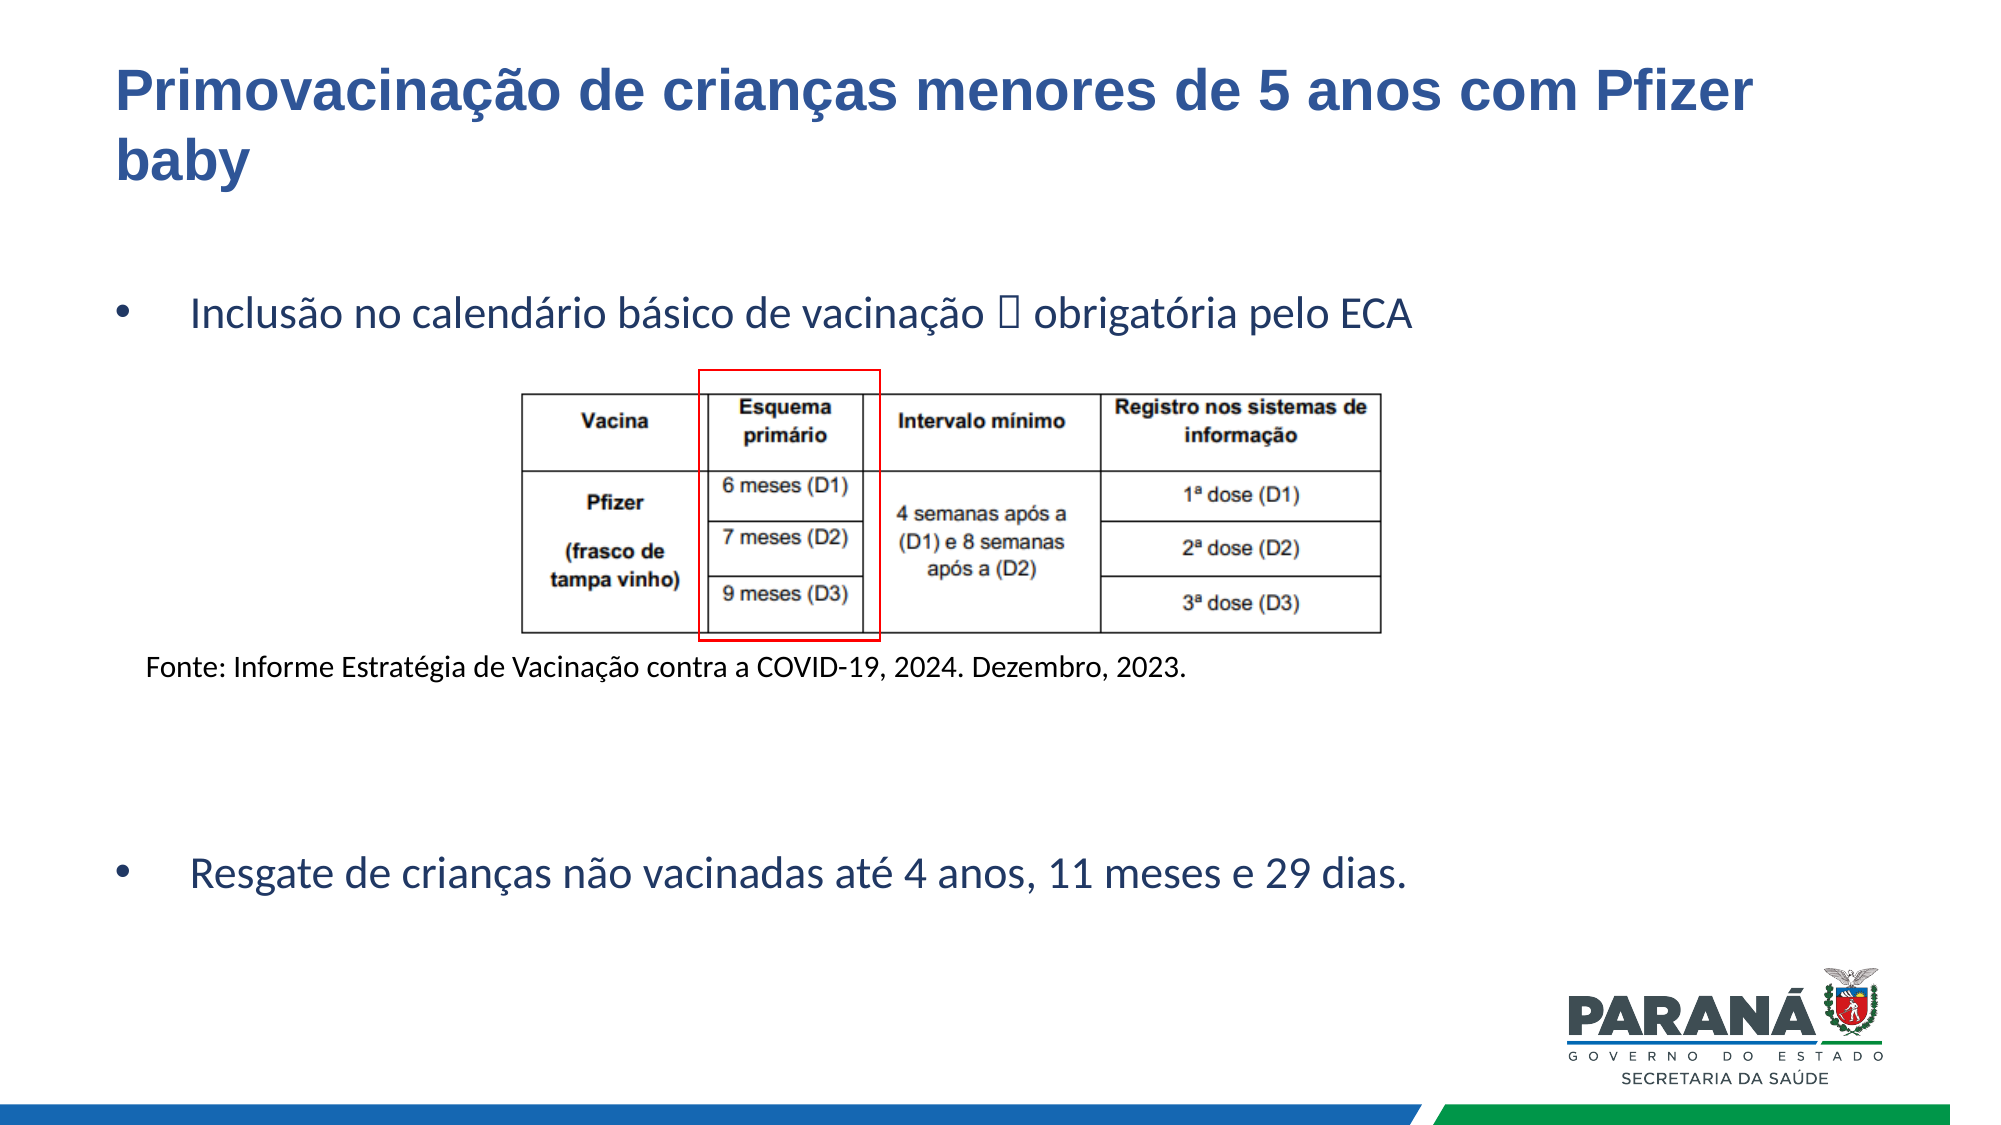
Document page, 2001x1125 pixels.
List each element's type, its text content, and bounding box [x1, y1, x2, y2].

picture [520, 389, 1385, 637]
text_box [698, 637, 881, 642]
text_box Inclusão no calendário básico de vacinação  obrigatória pelo ECA Resgate de crianças não vacinadas até 4 anos, 11 meses e 29 dias. [100, 275, 1947, 906]
text_box [698, 369, 881, 389]
text_box Fonte: Informe Estratégia de Vacinação contra a COVID-19, 2024. Dezembro, 2023. [131, 632, 1629, 693]
picture [1567, 968, 1883, 1089]
text_box Primovacinação de crianças menores de 5 anos com Pfizer baby [100, 44, 1900, 233]
